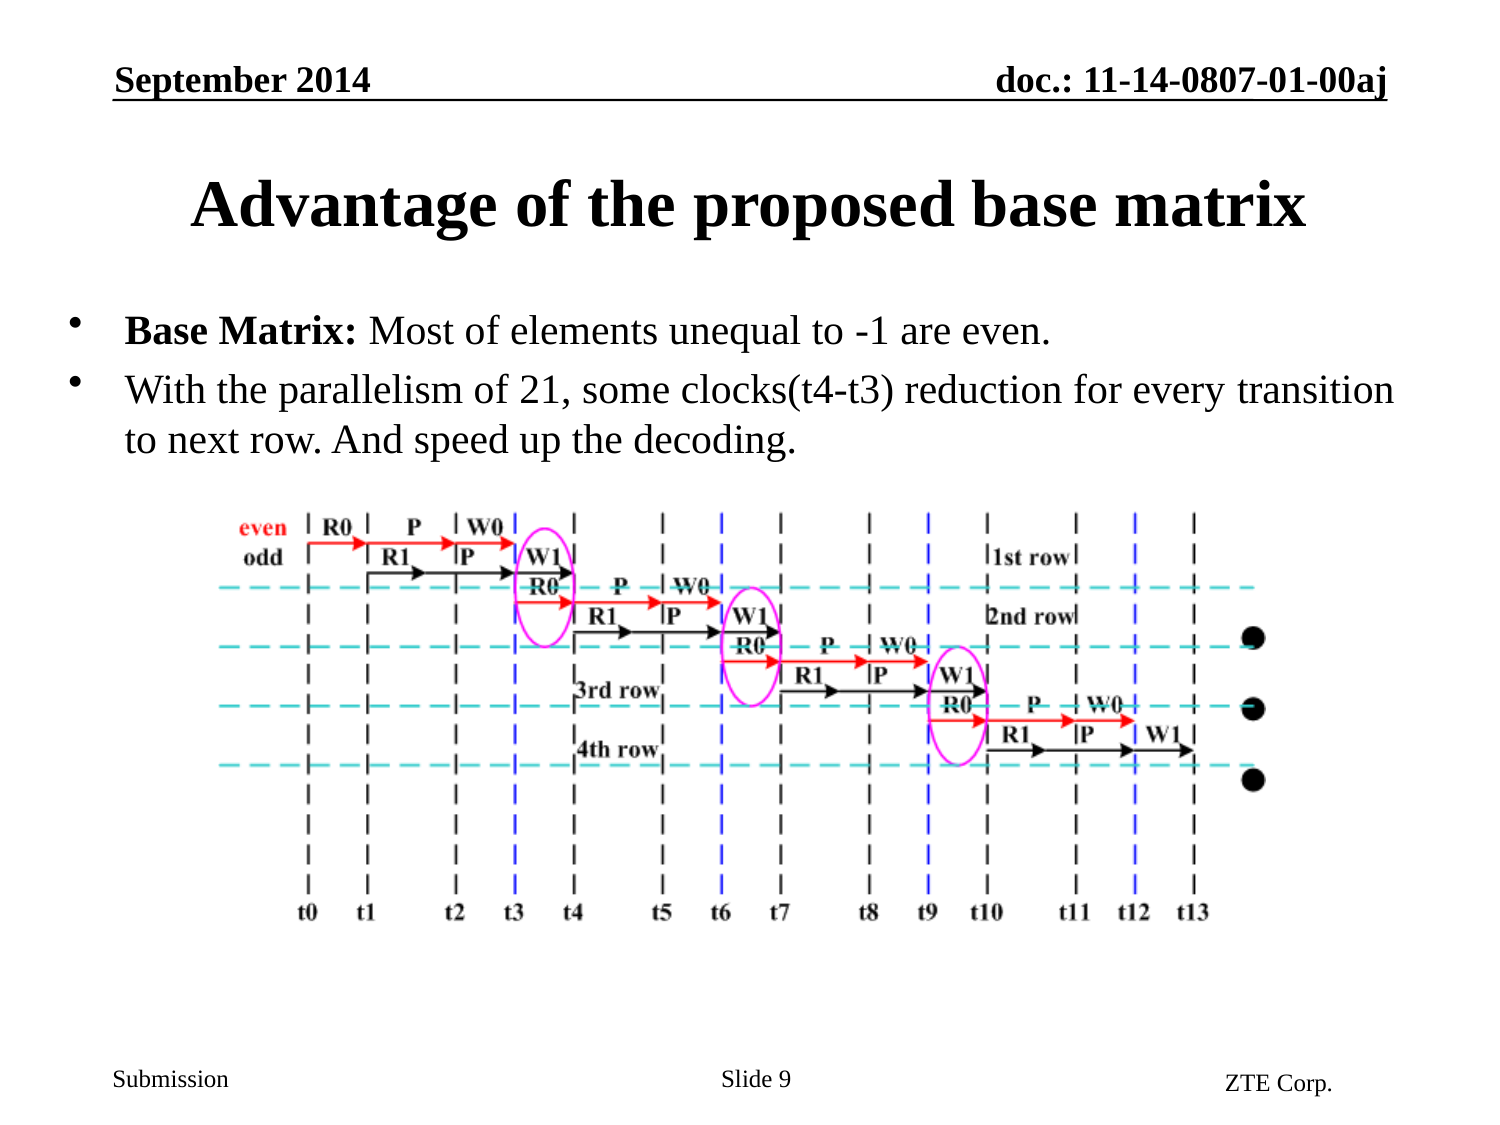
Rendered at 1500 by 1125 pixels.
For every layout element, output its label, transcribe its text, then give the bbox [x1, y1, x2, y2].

list Base Matrix: Most of elements unequal to -1 are even. With the parallelism of 21, some clocks(t4-t3) reduction for every transition to next row. And speed up the decoding. [52, 295, 1436, 1071]
footer ZTE Corp. [1187, 1058, 1355, 1094]
slide_number Slide 9 [712, 1071, 800, 1093]
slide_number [114, 54, 374, 100]
picture [218, 509, 1266, 929]
title Advantage of the proposed base matrix [112, 112, 1388, 288]
